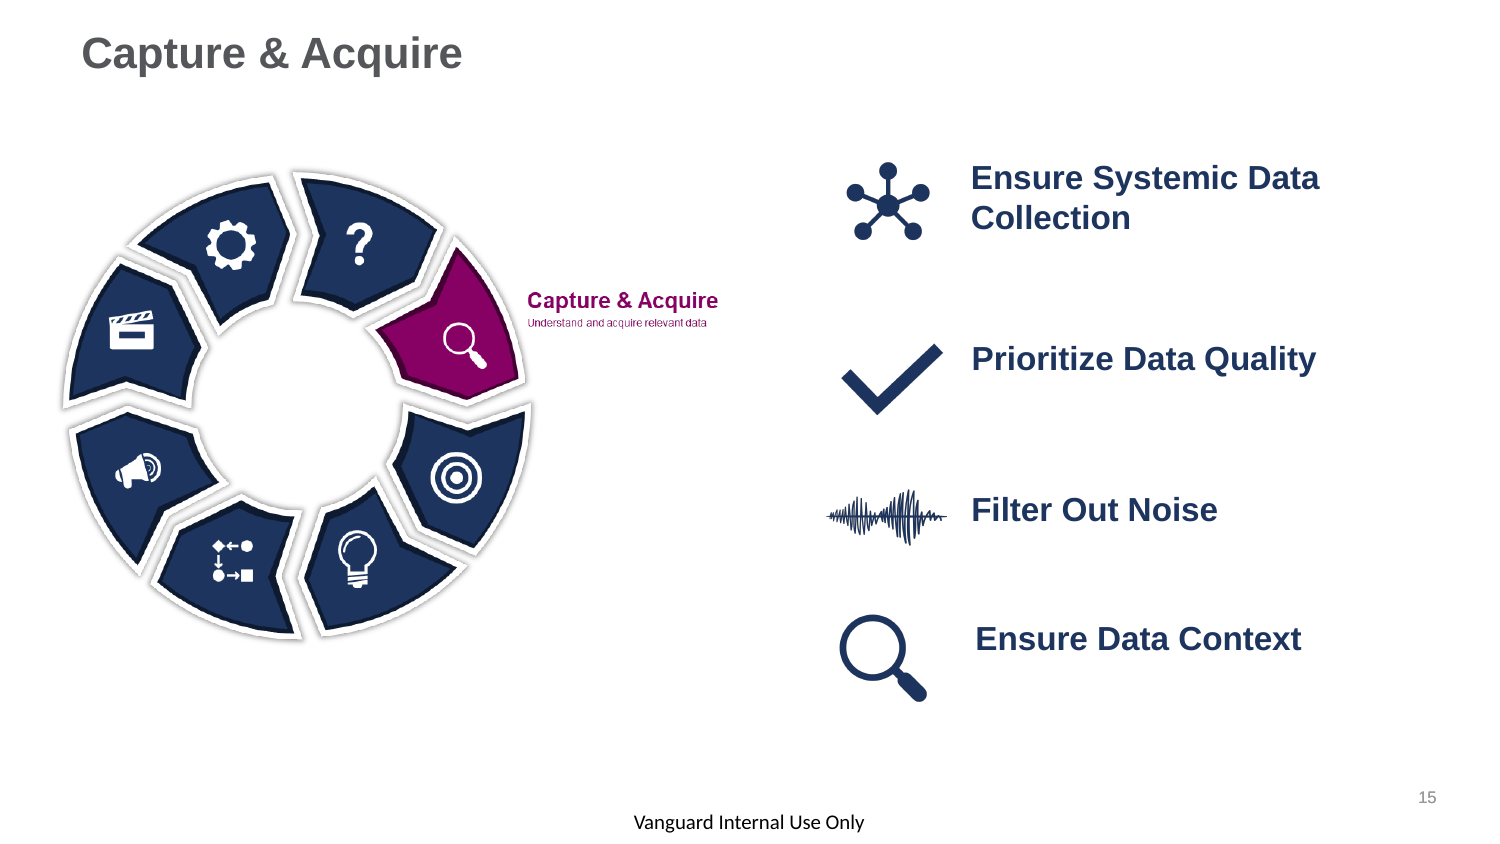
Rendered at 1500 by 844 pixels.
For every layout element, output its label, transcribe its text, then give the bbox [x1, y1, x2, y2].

text_box Ensure Systemic Data Collection [941, 156, 1414, 230]
picture [835, 148, 941, 254]
picture [839, 326, 945, 432]
text_box Ensure Data Context [945, 617, 1419, 670]
title Capture & Acquire [81, 23, 1412, 108]
picture [53, 162, 777, 649]
picture [829, 605, 936, 711]
picture [826, 457, 947, 578]
text_box Prioritize Data Quality [956, 334, 1500, 408]
text_box Filter Out Noise [956, 485, 1430, 559]
